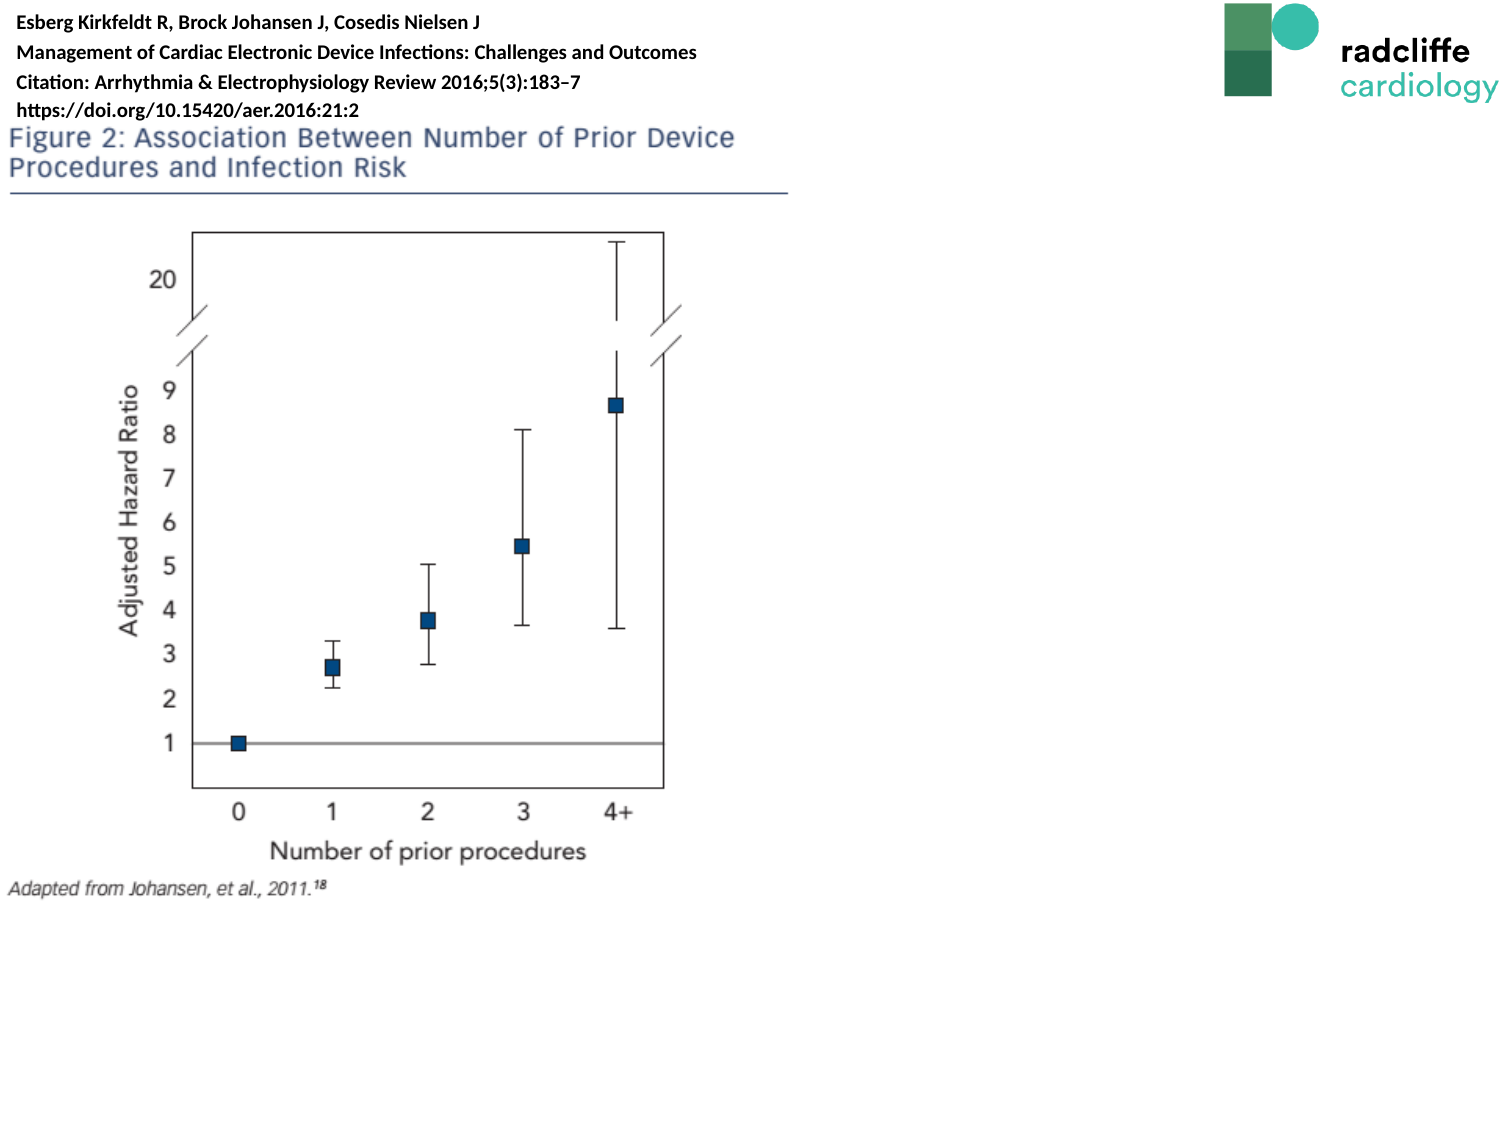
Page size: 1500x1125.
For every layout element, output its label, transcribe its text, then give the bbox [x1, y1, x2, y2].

picture [1, 124, 793, 905]
text_box Esberg Kirkfeldt R, Brock Johansen J, Cosedis Nielsen J [1, 1, 939, 31]
picture [1224, 1, 1499, 104]
text_box https://doi.org/10.15420/aer.2016:21:2 [1, 89, 1500, 129]
text_box Citation: Arrhythmia & Electrophysiology Review 2016;5(3):183–7 [1, 60, 1224, 89]
text_box Management of Cardiac Electronic Device Infections: Challenges and Outcomes [1, 31, 1224, 60]
